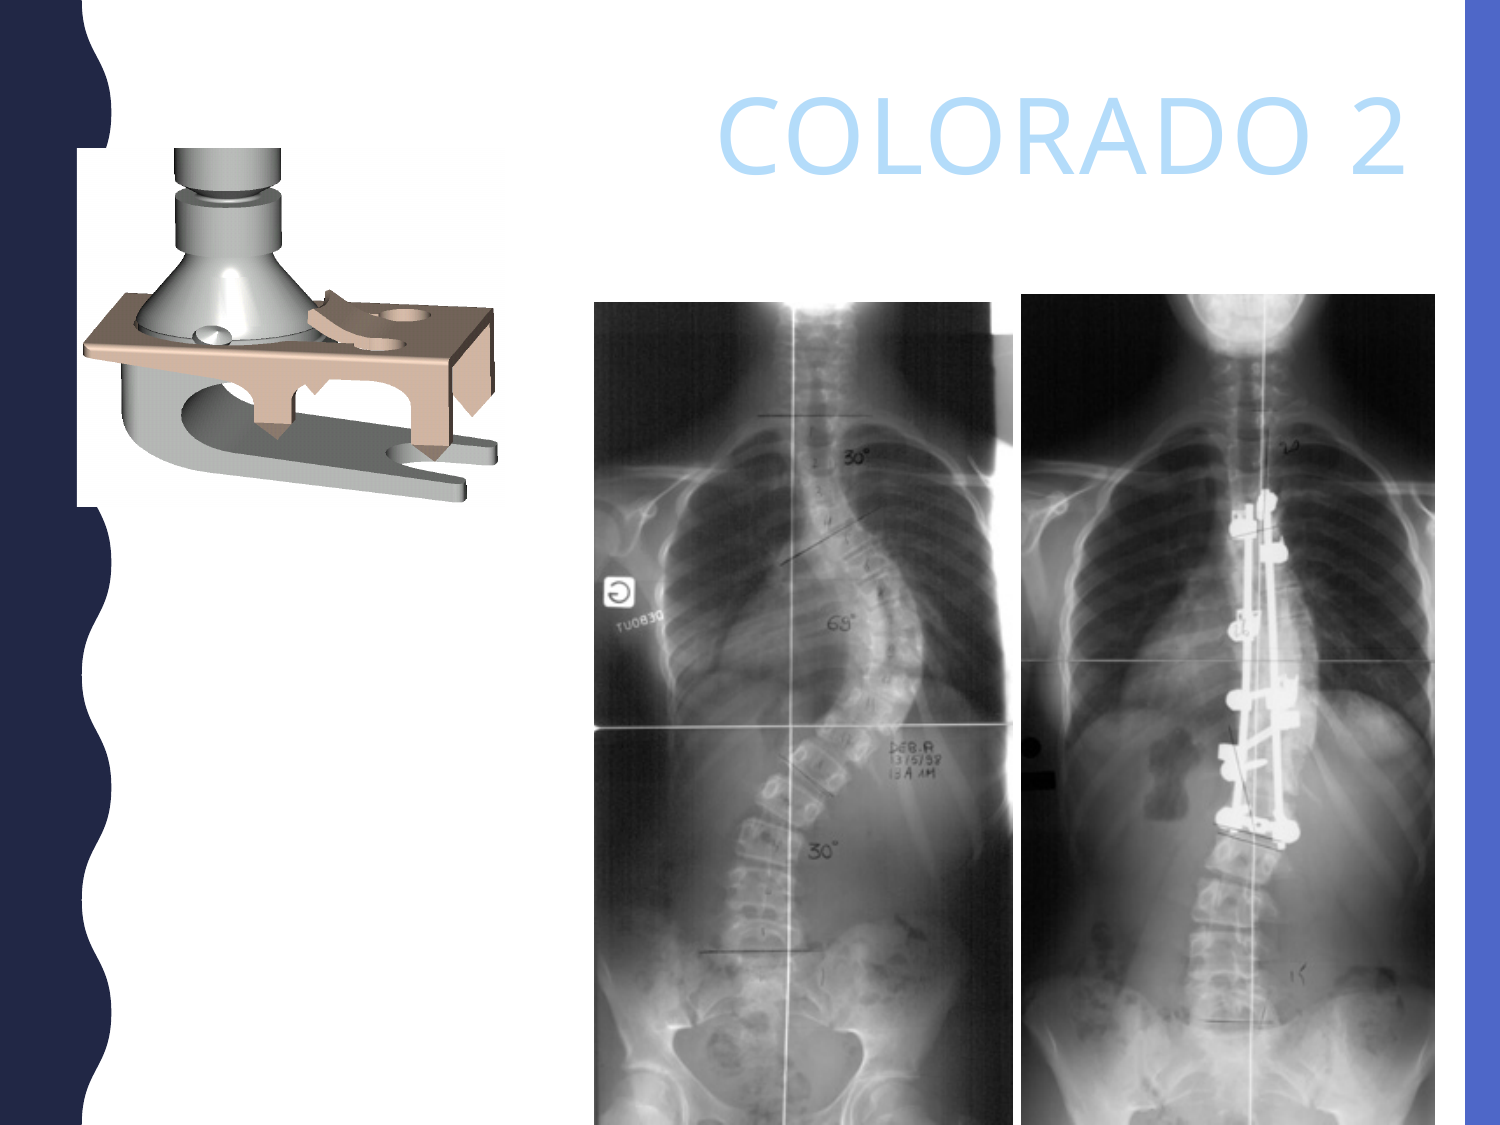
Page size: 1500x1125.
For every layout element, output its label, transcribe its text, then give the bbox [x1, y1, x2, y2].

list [1021, 294, 1436, 1125]
title Colorado 2 [75, 75, 1425, 300]
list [76, 148, 505, 507]
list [593, 302, 1011, 1125]
